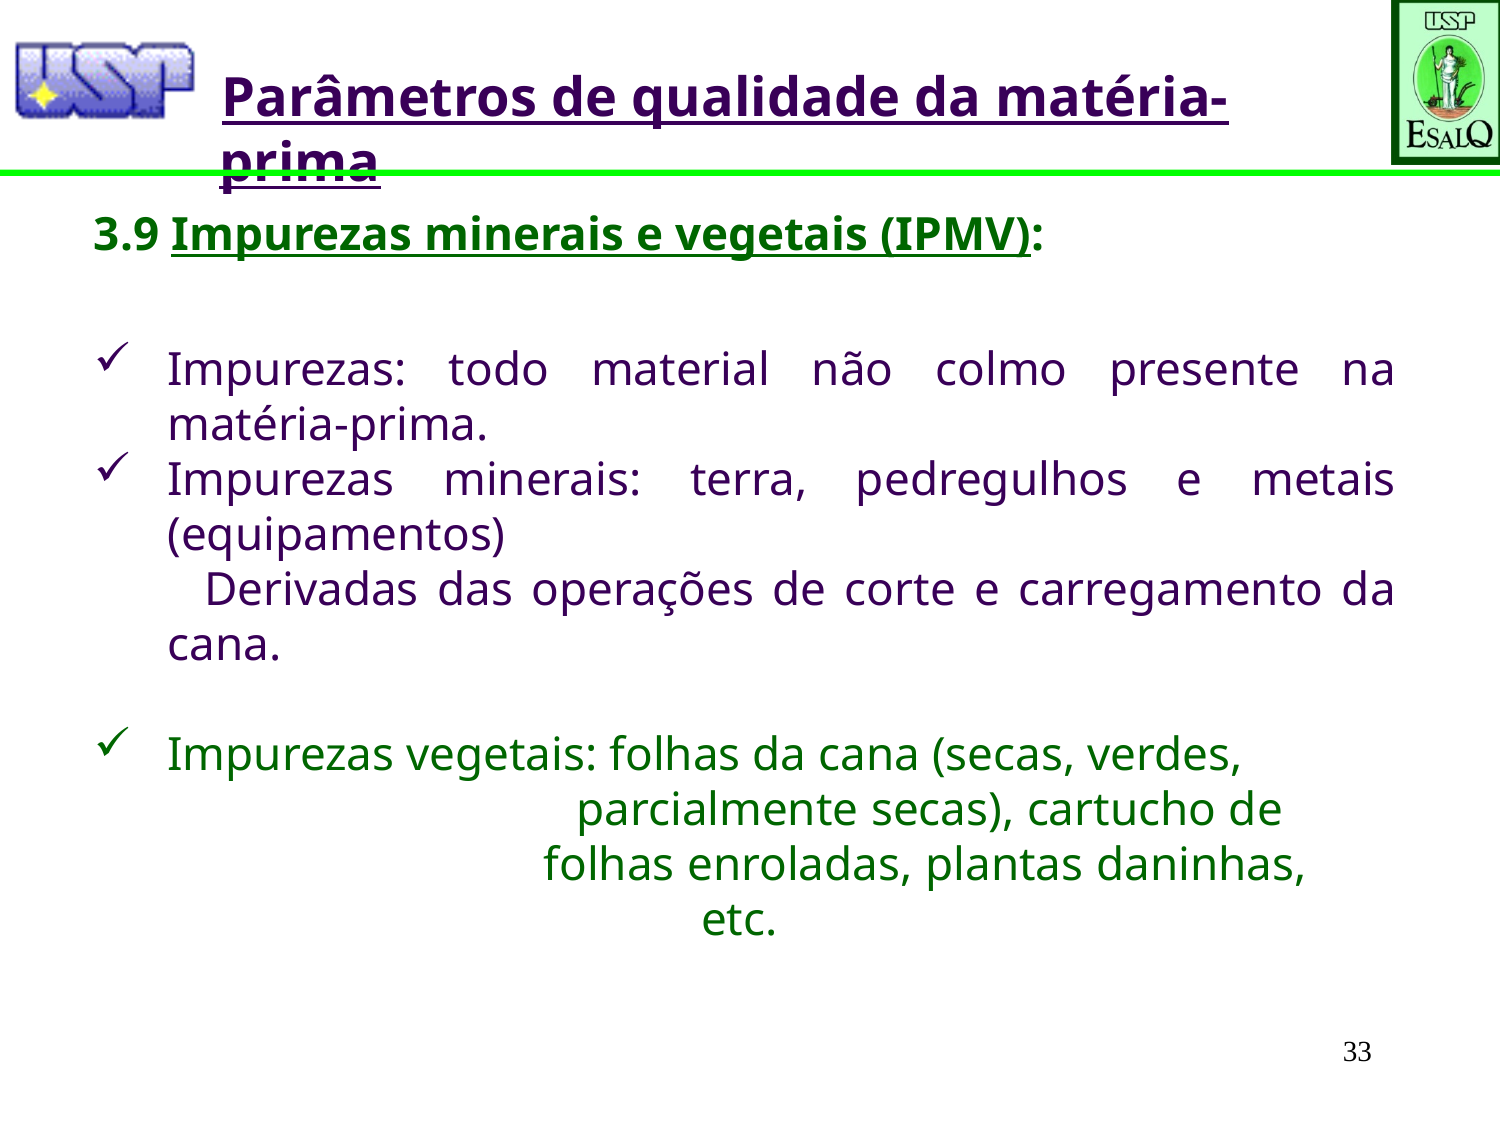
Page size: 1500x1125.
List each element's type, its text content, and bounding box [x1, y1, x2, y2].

text_box 3.9 Impurezas minerais e vegetais (IPMV): Impurezas: todo material não colmo presente na matéria-prima. Impurezas minerais: terra, pedregulhos e metais (equipamentos) Derivadas das operações de corte e carregamento da cana. Impurezas vegetais: folhas da cana (secas, verdes, parcialmente secas), cartucho de folhas enroladas, plantas daninhas, etc. [64, 197, 1412, 1052]
picture [0, 6, 207, 159]
list 3 Parâmetros de qualidade da matéria-prima [211, 54, 1341, 138]
slide_number 33 [1074, 1052, 1388, 1101]
picture [1391, 0, 1500, 165]
